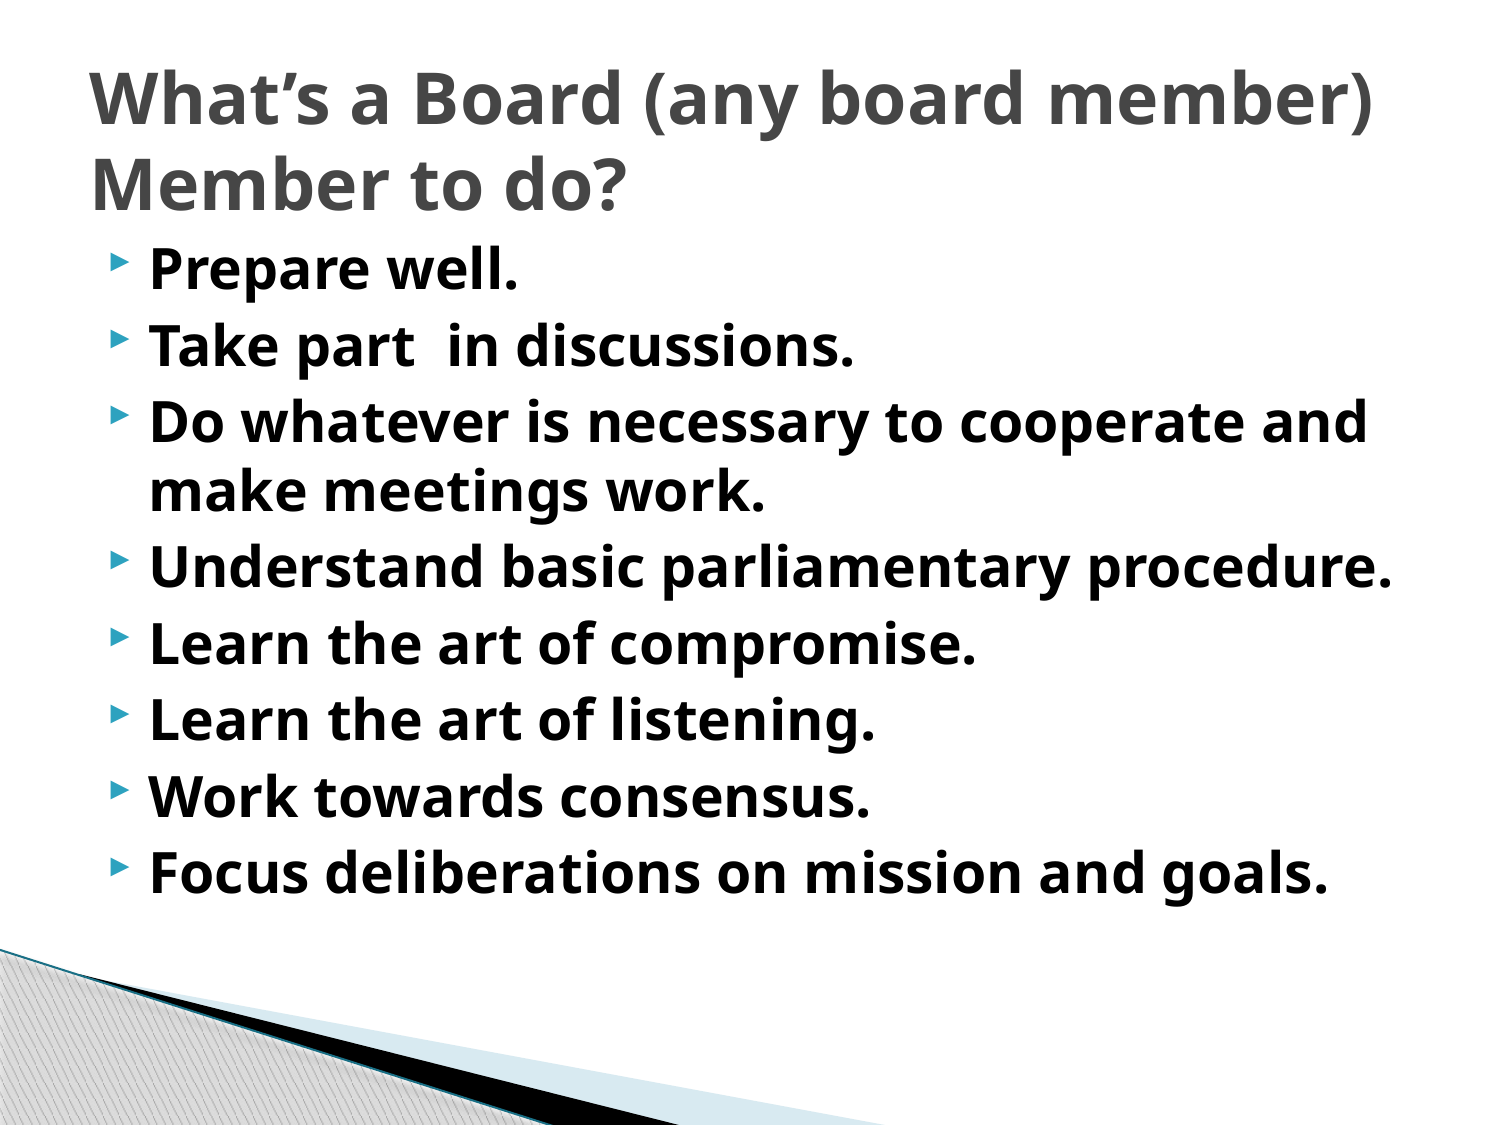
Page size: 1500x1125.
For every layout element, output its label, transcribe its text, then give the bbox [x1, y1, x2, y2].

list Prepare well. Take part in discussions. Do whatever is necessary to cooperate and make meetings work. Understand basic parliamentary procedure. Learn the art of compromise. Learn the art of listening. Work towards consensus. Focus deliberations on mission and goals. [75, 233, 1425, 986]
title What’s a Board (any board member) Member to do? [75, 45, 1425, 233]
